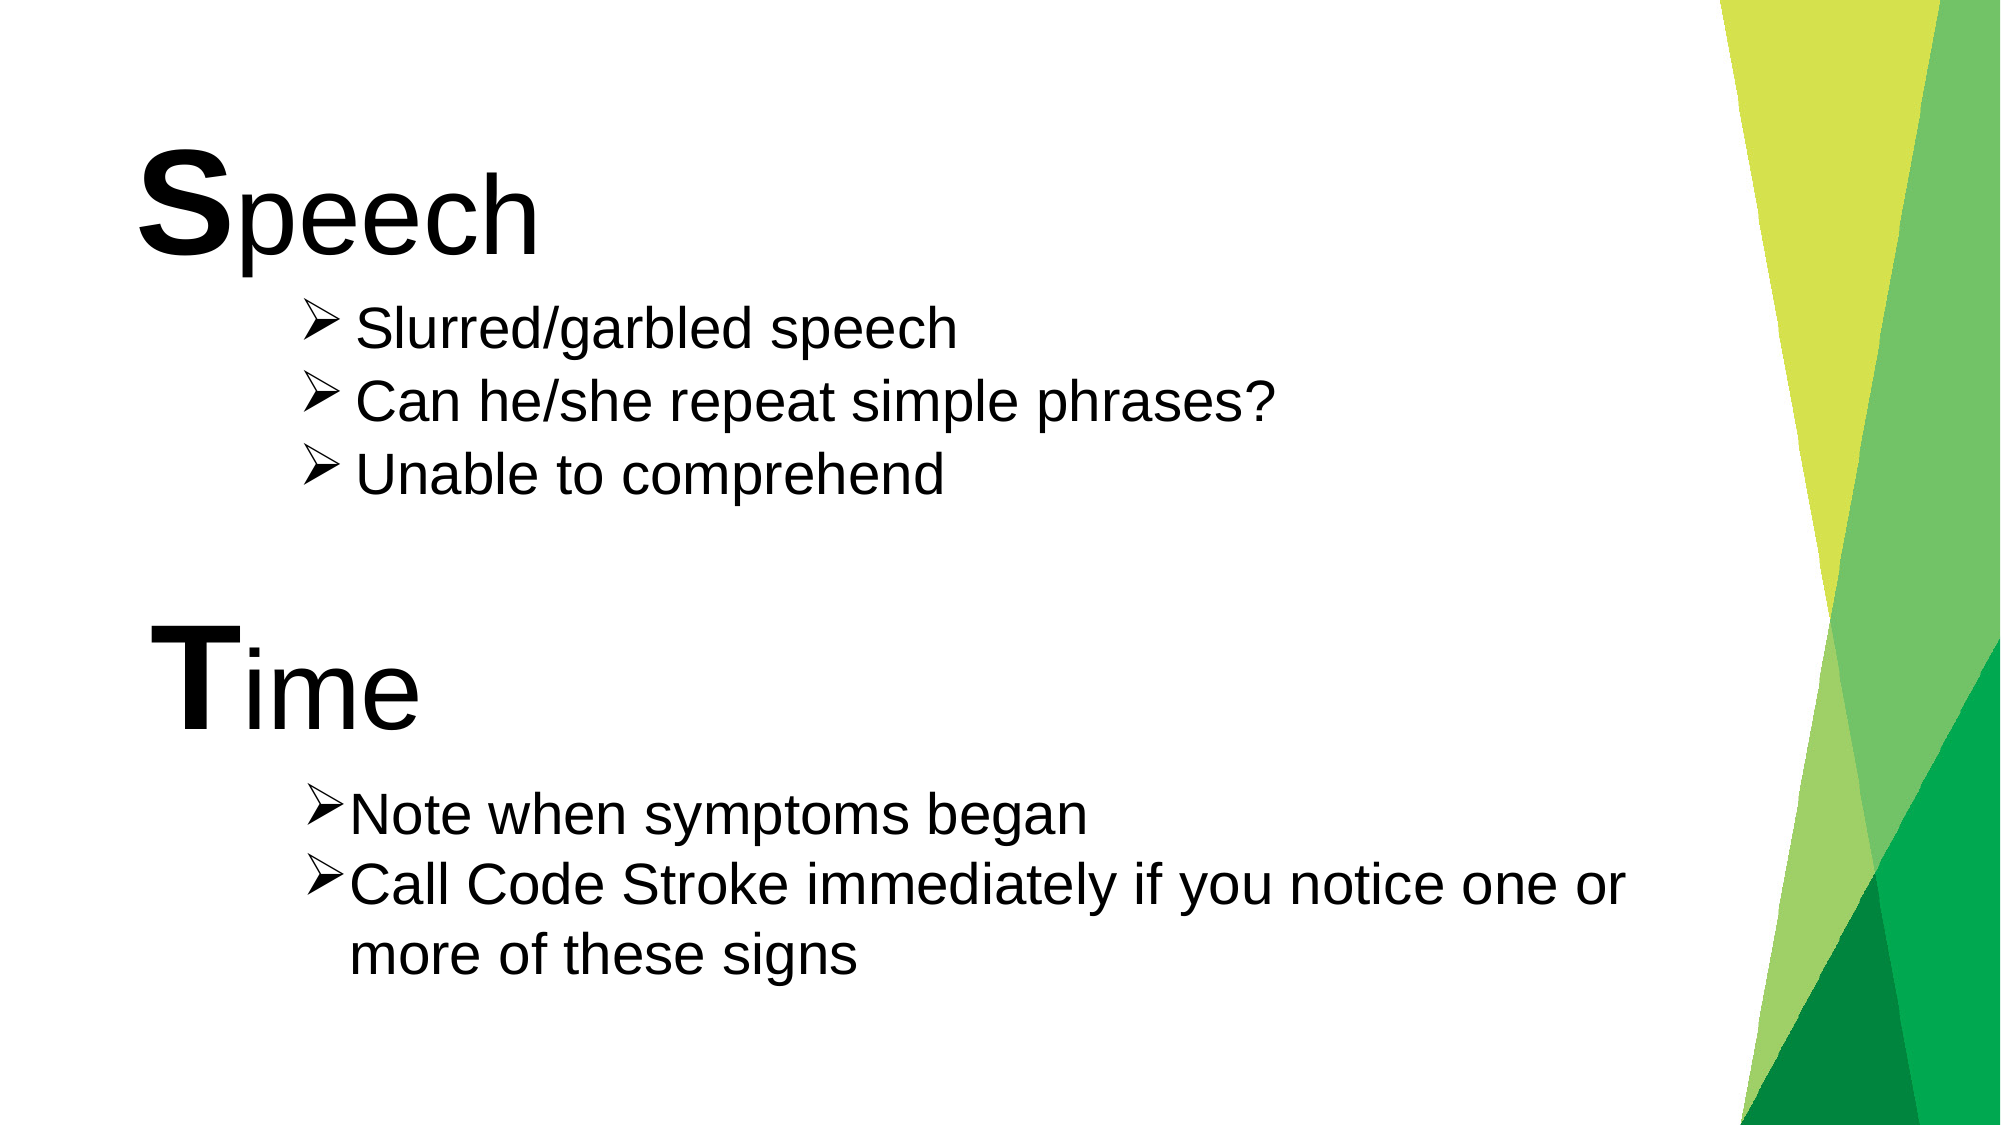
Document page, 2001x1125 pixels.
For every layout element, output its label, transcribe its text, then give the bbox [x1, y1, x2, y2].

title Speech [120, 52, 1821, 445]
text_box Note when symptoms began Call Code Stroke immediately if you notice one or more of these signs [287, 769, 1706, 994]
picture [0, 0, 2001, 1125]
text_box Time [135, 572, 439, 767]
subtitle Slurred/garbled speech Can he/she repeat simple phrases? Unable to comprehend [133, 290, 1634, 563]
